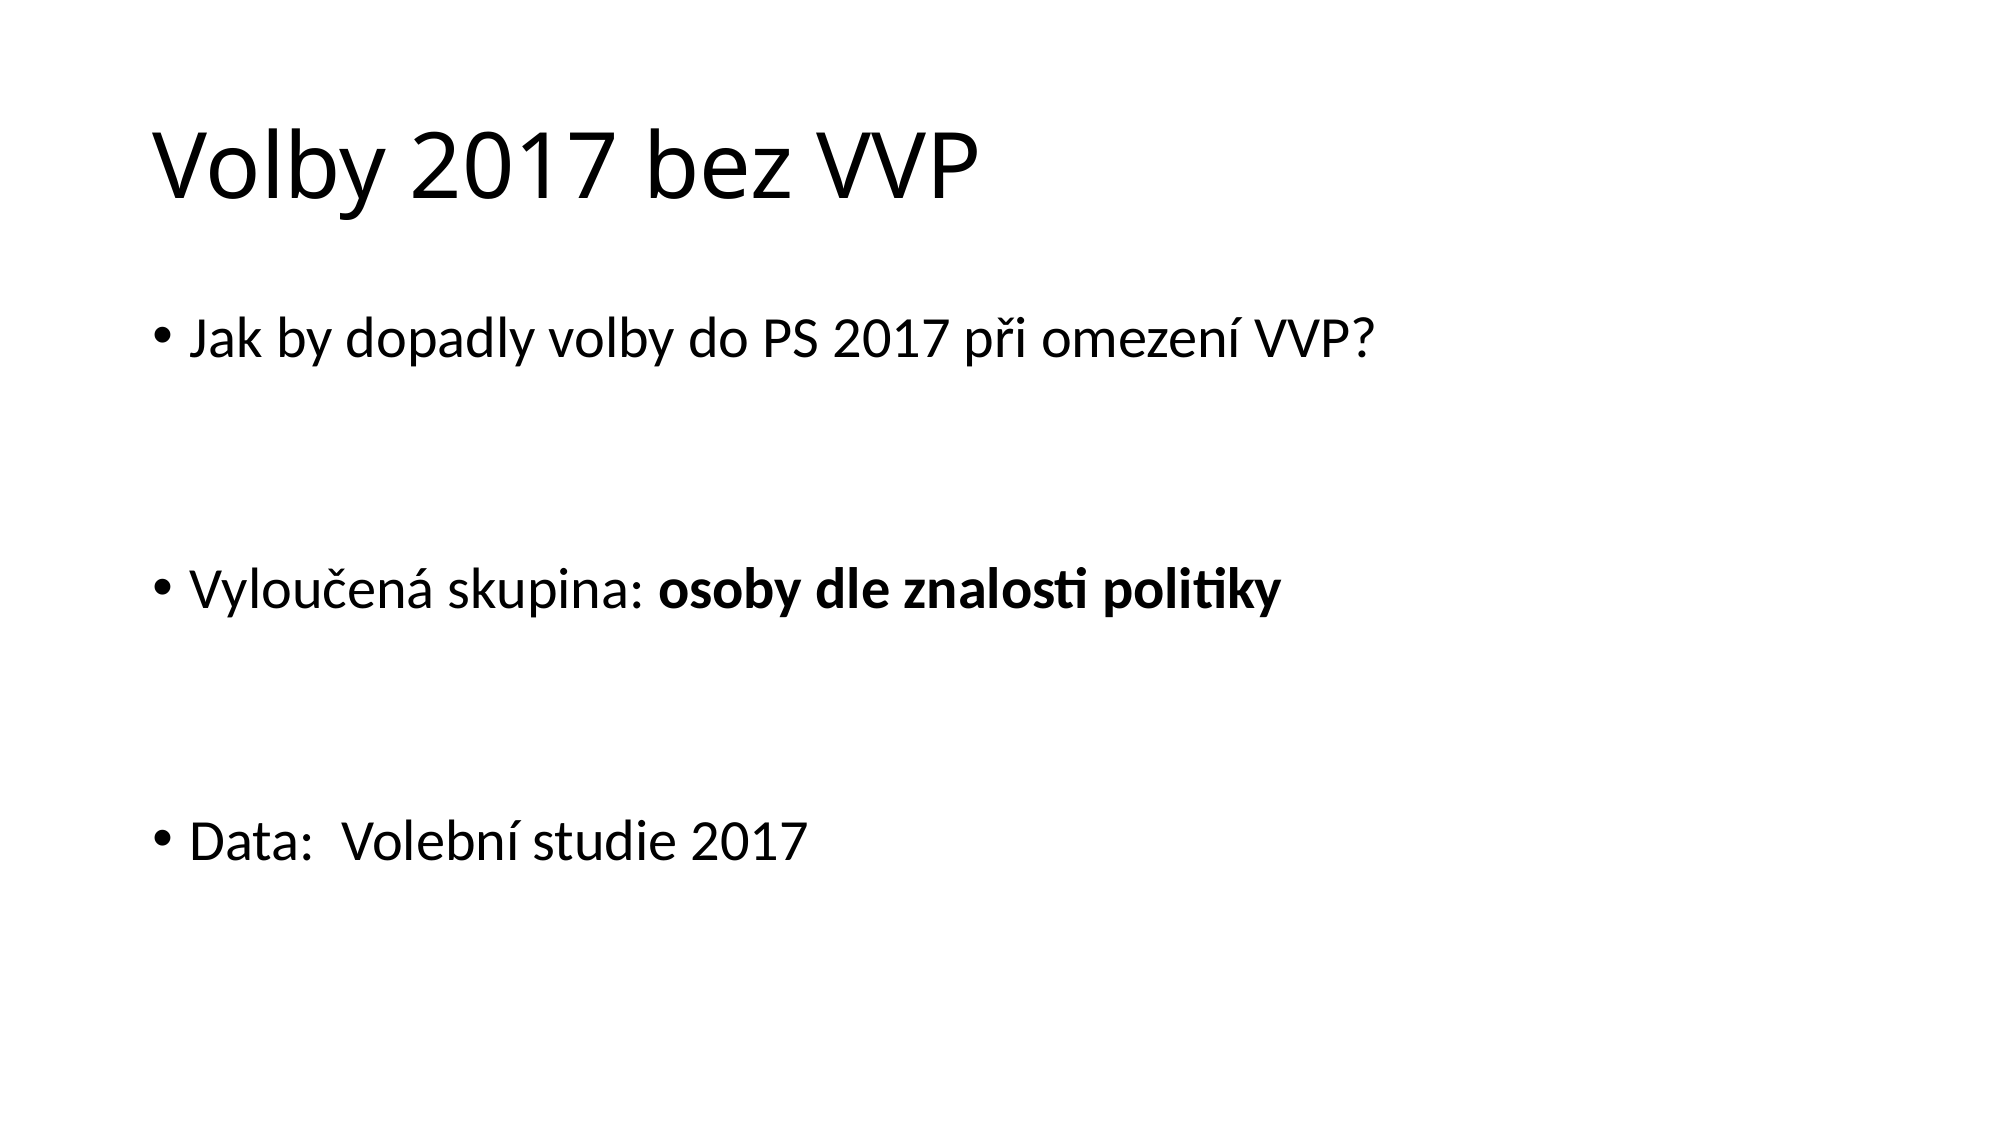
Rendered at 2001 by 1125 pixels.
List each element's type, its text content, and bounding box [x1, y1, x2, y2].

title Volby 2017 bez VVP [137, 59, 1863, 278]
list Jak by dopadly volby do PS 2017 při omezení VVP? Vyloučená skupina: osoby dle znalosti politiky Data: Volební studie 2017 [137, 299, 1863, 1014]
